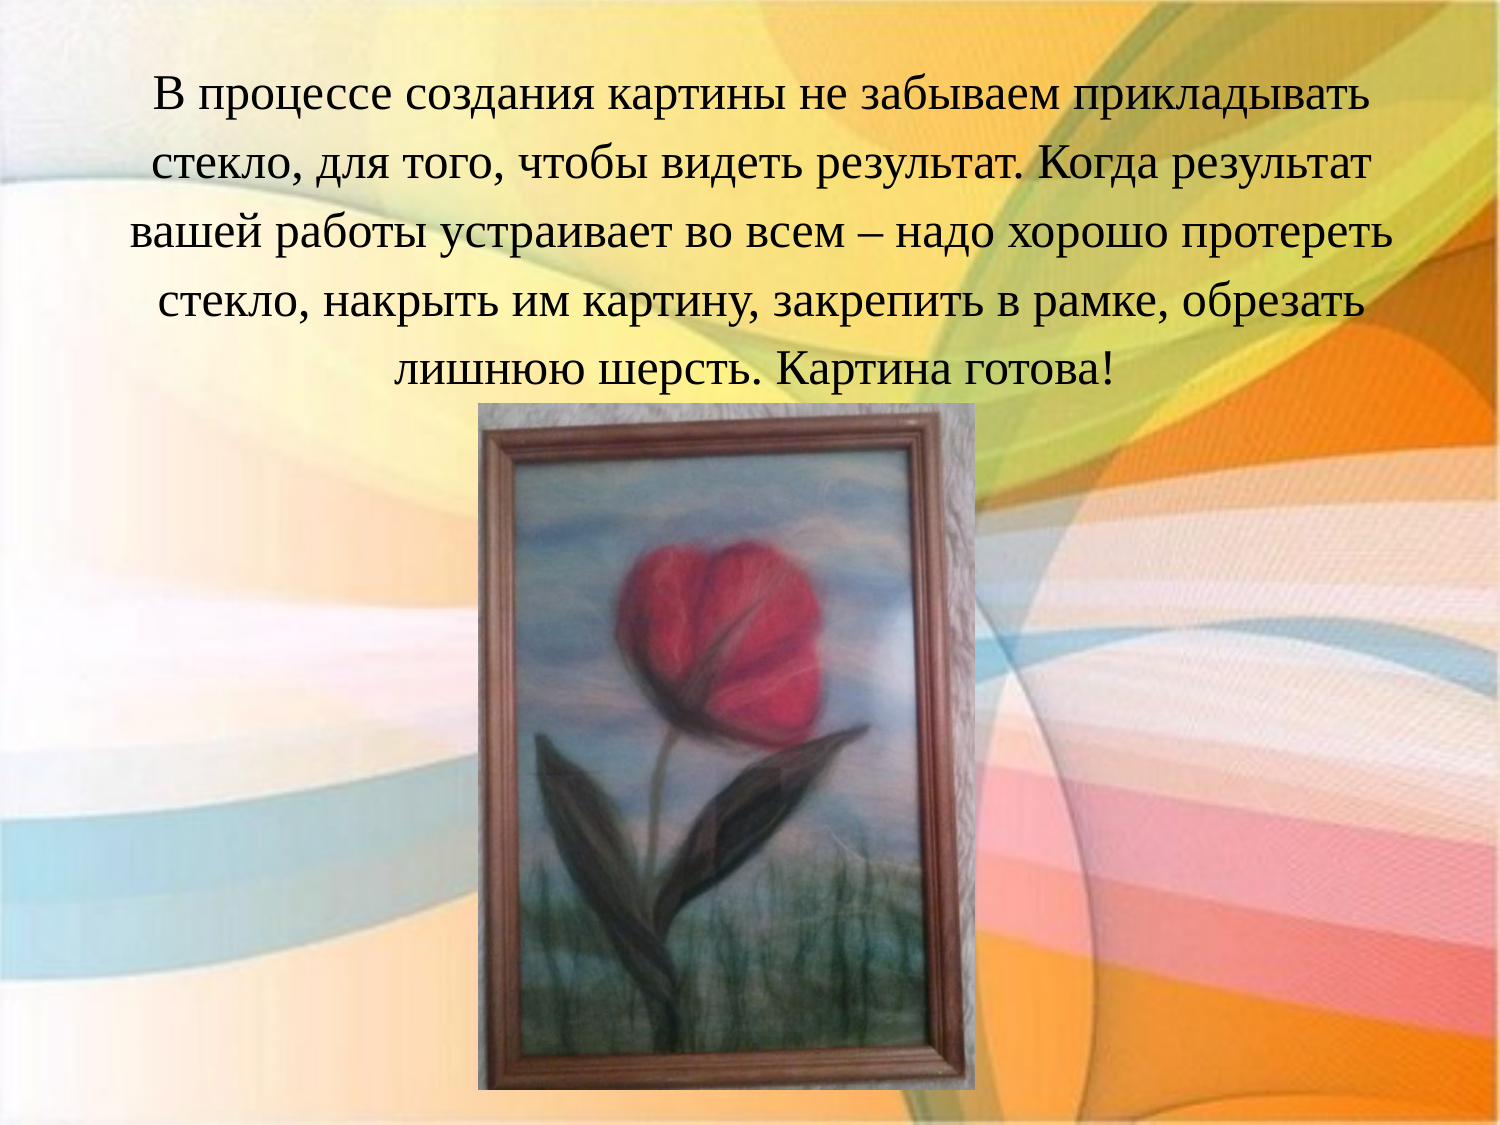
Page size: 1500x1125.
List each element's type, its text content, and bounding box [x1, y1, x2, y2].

text_box В процессе создания картины не забываем прикладывать стекло, для того, чтобы видеть результат. Когда результат вашей работы устраивает во всем – надо хорошо протереть стекло, накрыть им картину, закрепить в рамке, обрезать лишнюю шерсть. Картина готова! [100, 42, 1424, 403]
picture [0, 0, 1500, 1125]
